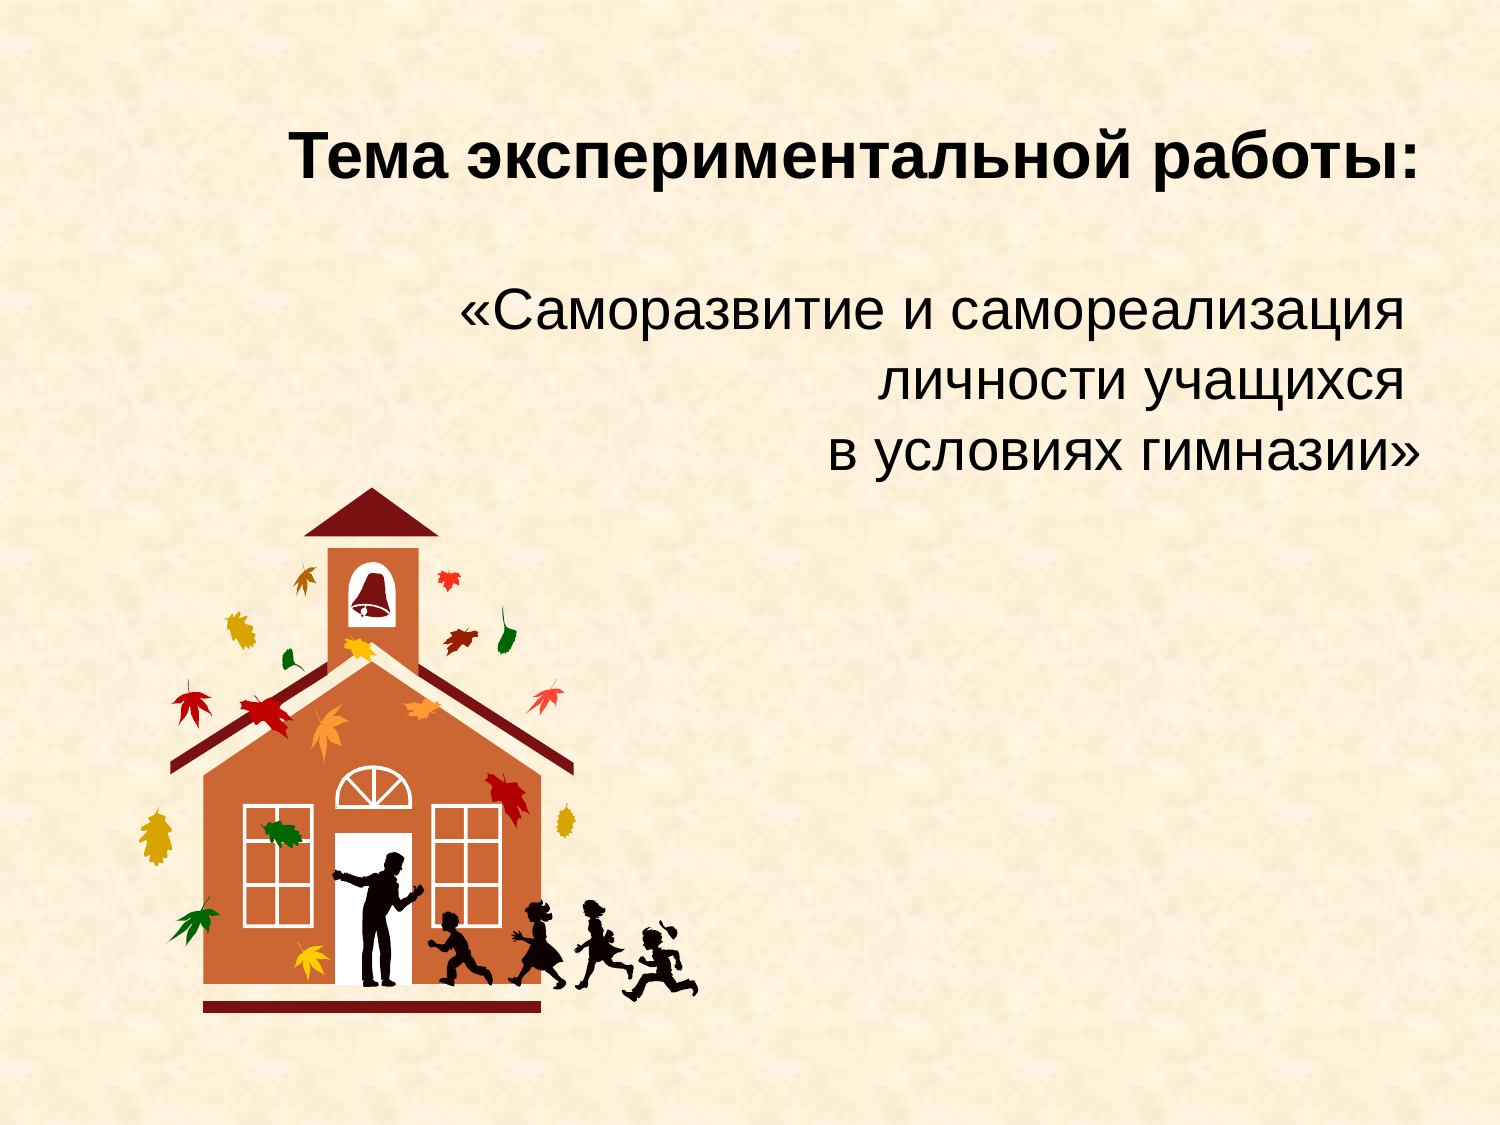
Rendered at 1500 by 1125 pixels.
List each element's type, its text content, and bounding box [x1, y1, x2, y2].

title Тема экспериментальной работы: «Саморазвитие и самореализация личности учащихся в условиях гимназии» [37, 77, 1438, 516]
picture [0, 0, 1500, 1125]
